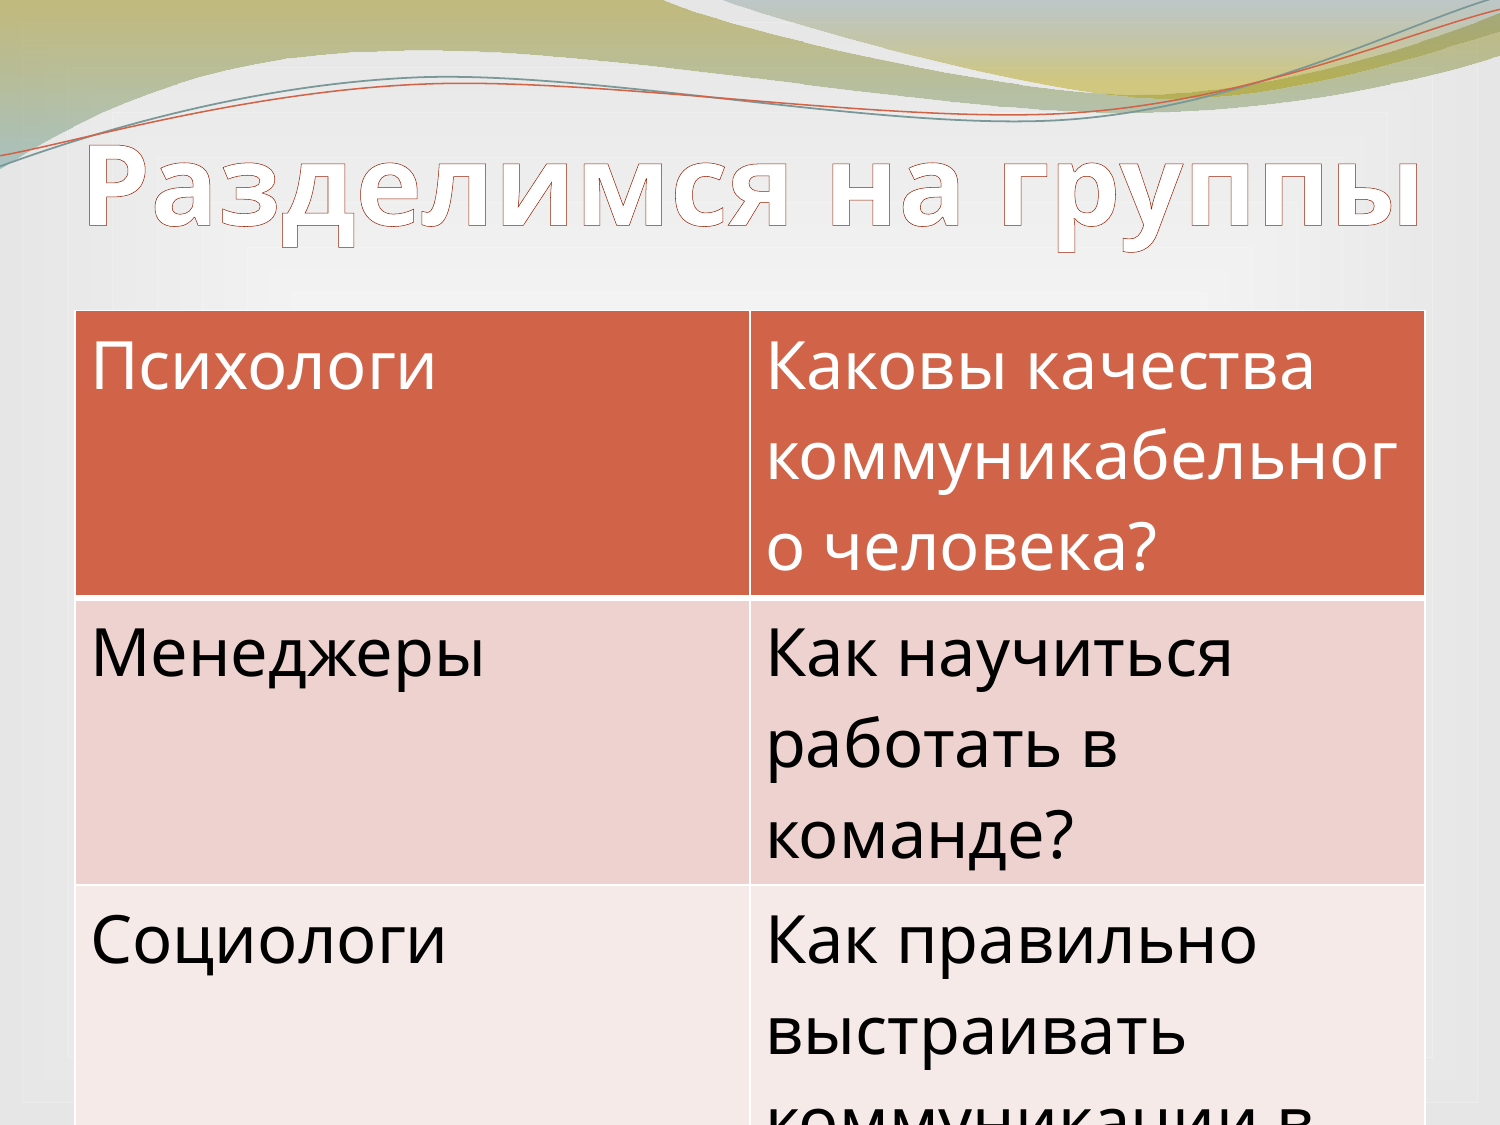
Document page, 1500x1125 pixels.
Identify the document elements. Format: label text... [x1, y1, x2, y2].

table_cell Социологи [76, 886, 749, 1125]
table_cell Как правильно выстраивать коммуникации в коллективе? [751, 886, 1424, 1125]
text_box Разделимся на группы [64, 105, 1442, 256]
table_cell Как научиться работать в команде? [751, 601, 1424, 884]
table_cell Менеджеры [76, 601, 749, 884]
table_header Психологи [76, 311, 749, 595]
table_header Каковы качества коммуникабельного человека? [751, 311, 1424, 595]
